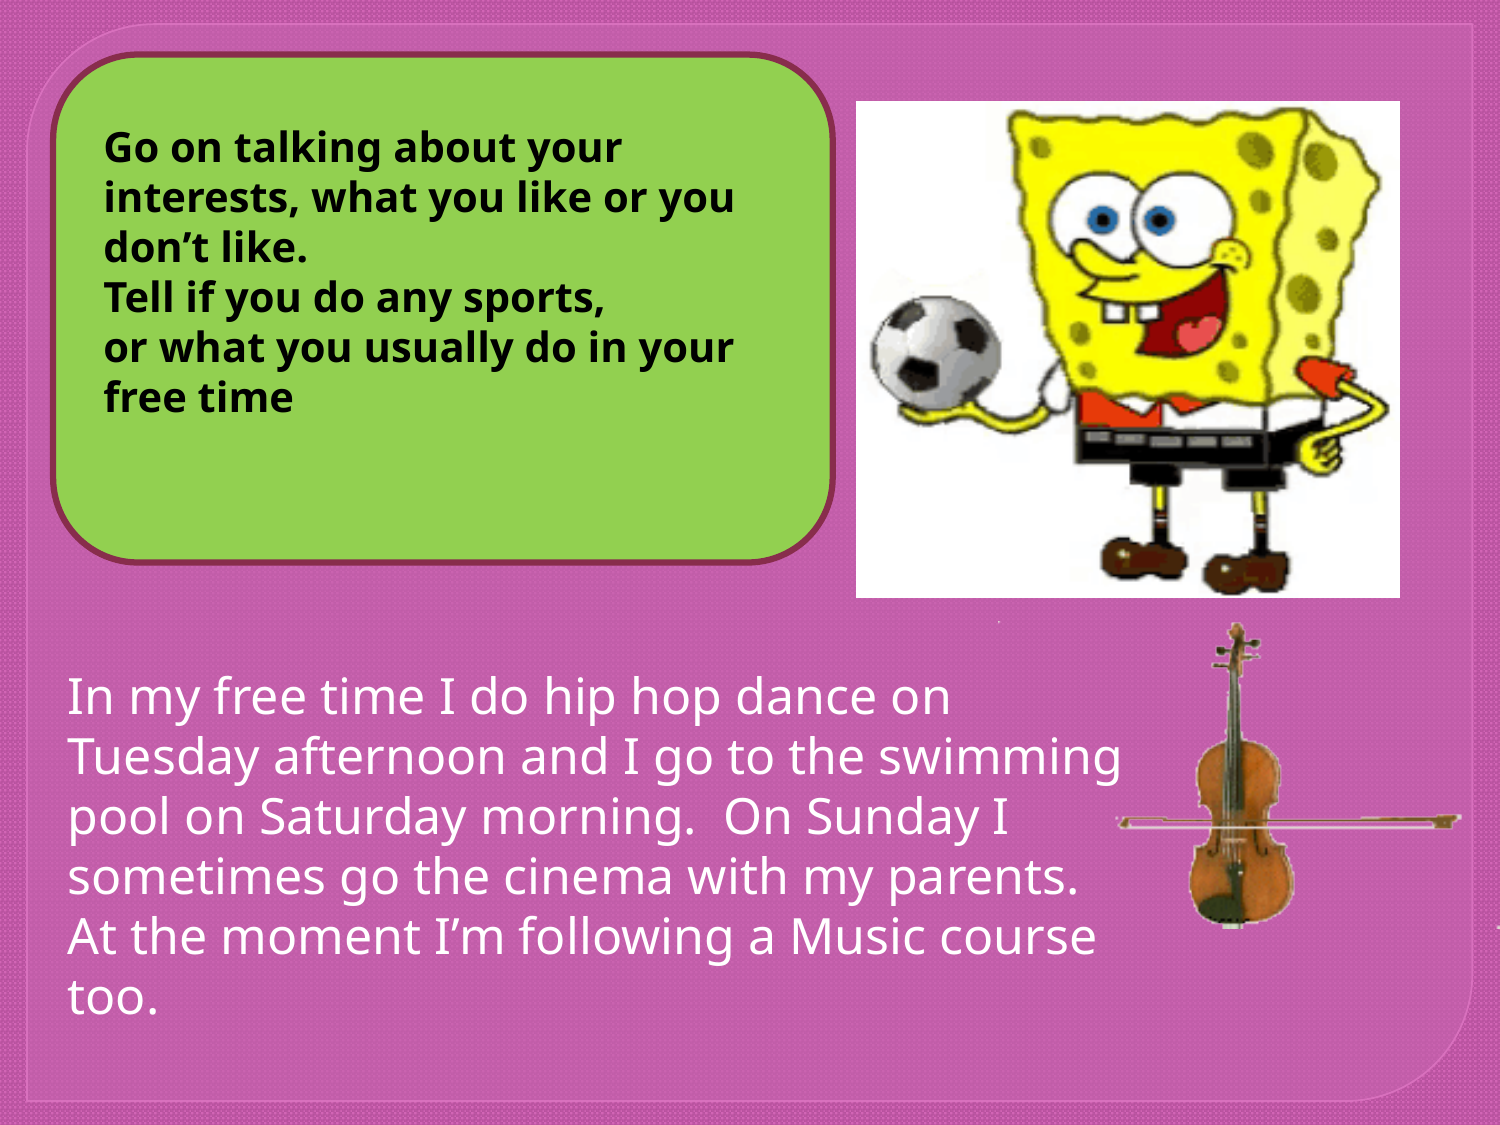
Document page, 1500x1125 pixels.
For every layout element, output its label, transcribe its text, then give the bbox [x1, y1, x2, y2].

text_box [49, 51, 836, 566]
picture [997, 621, 1500, 929]
text_box In my free time I do hip hop dance on Tuesday afternoon and I go to the swimming pool on Saturday morning. On Sunday I sometimes go the cinema with my parents. At the moment I’m following a Music course too. [53, 656, 1140, 1032]
picture [856, 101, 1400, 599]
text_box Go on talking about your interests, what you like or you don’t like. Tell if you do any sports, or what you usually do in your free time [88, 113, 809, 429]
